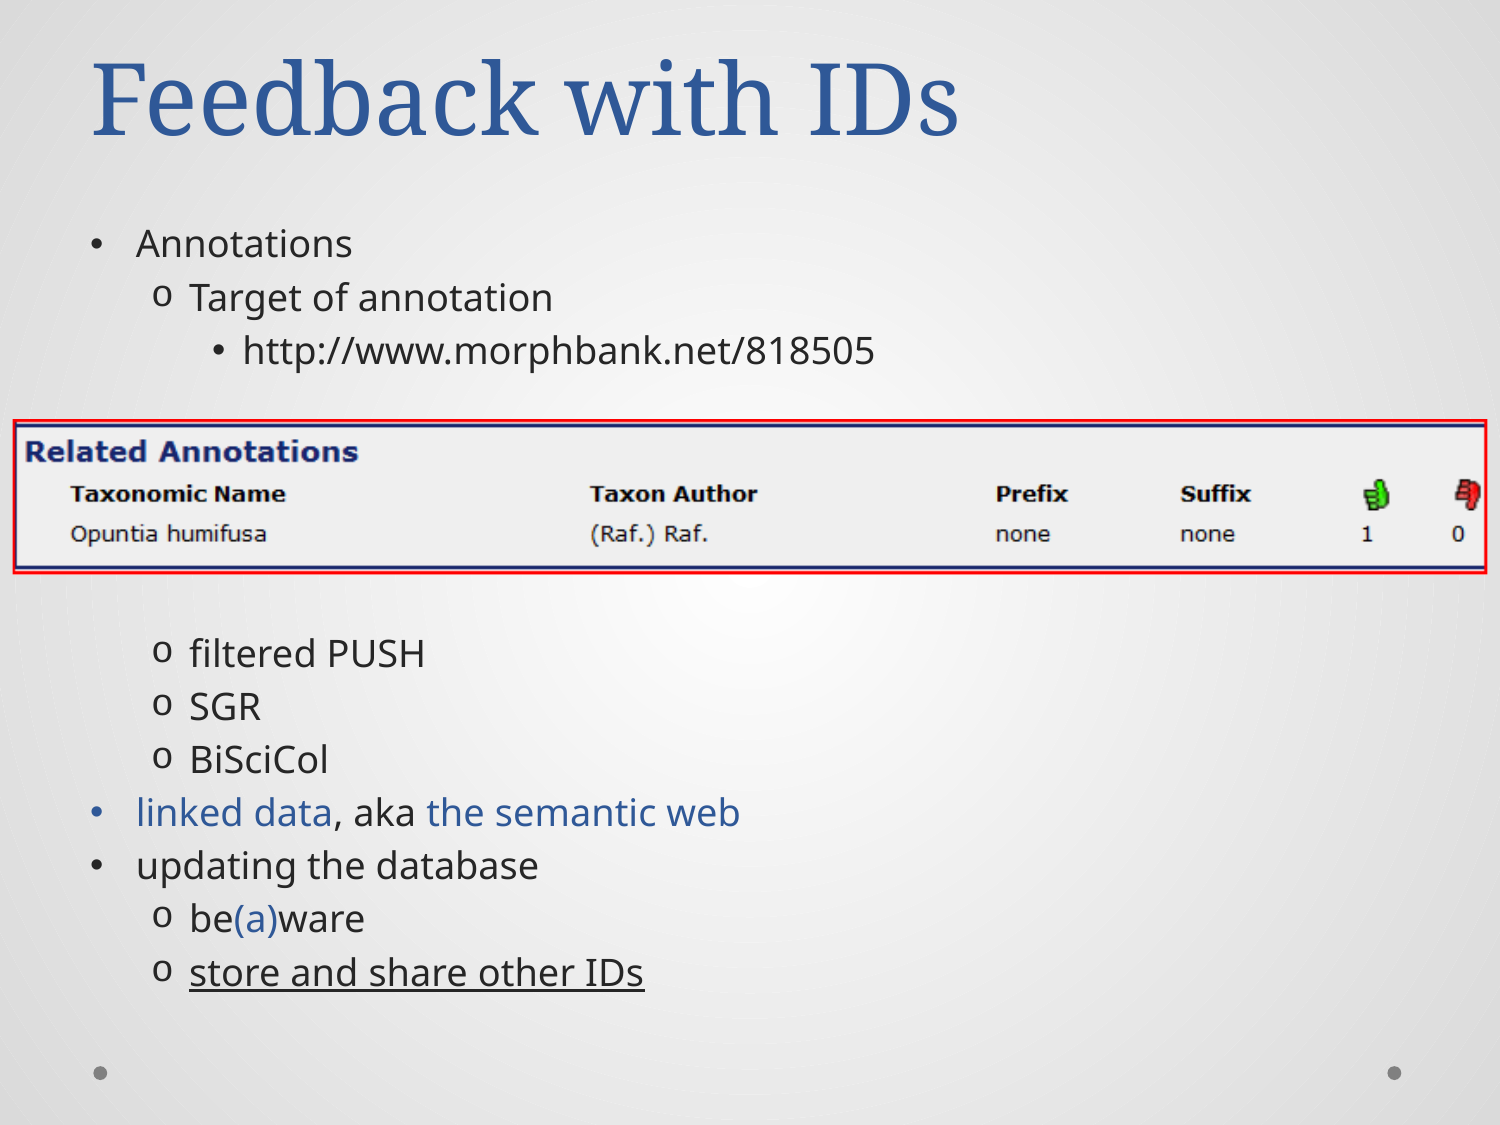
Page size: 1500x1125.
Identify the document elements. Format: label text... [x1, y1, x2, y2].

list Annotations Target of annotation http://www.morphbank.net/818505 filtered PUSH SGR BiSciCol linked data, aka the semantic web updating the database be(a)ware store and share other IDs [75, 212, 1425, 417]
list Annotations Target of annotation http://www.morphbank.net/818505 filtered PUSH SGR BiSciCol linked data, aka the semantic web updating the database be(a)ware store and share other IDs [75, 584, 1425, 1005]
title Feedback with IDs [75, 0, 1425, 163]
picture [12, 419, 1488, 576]
